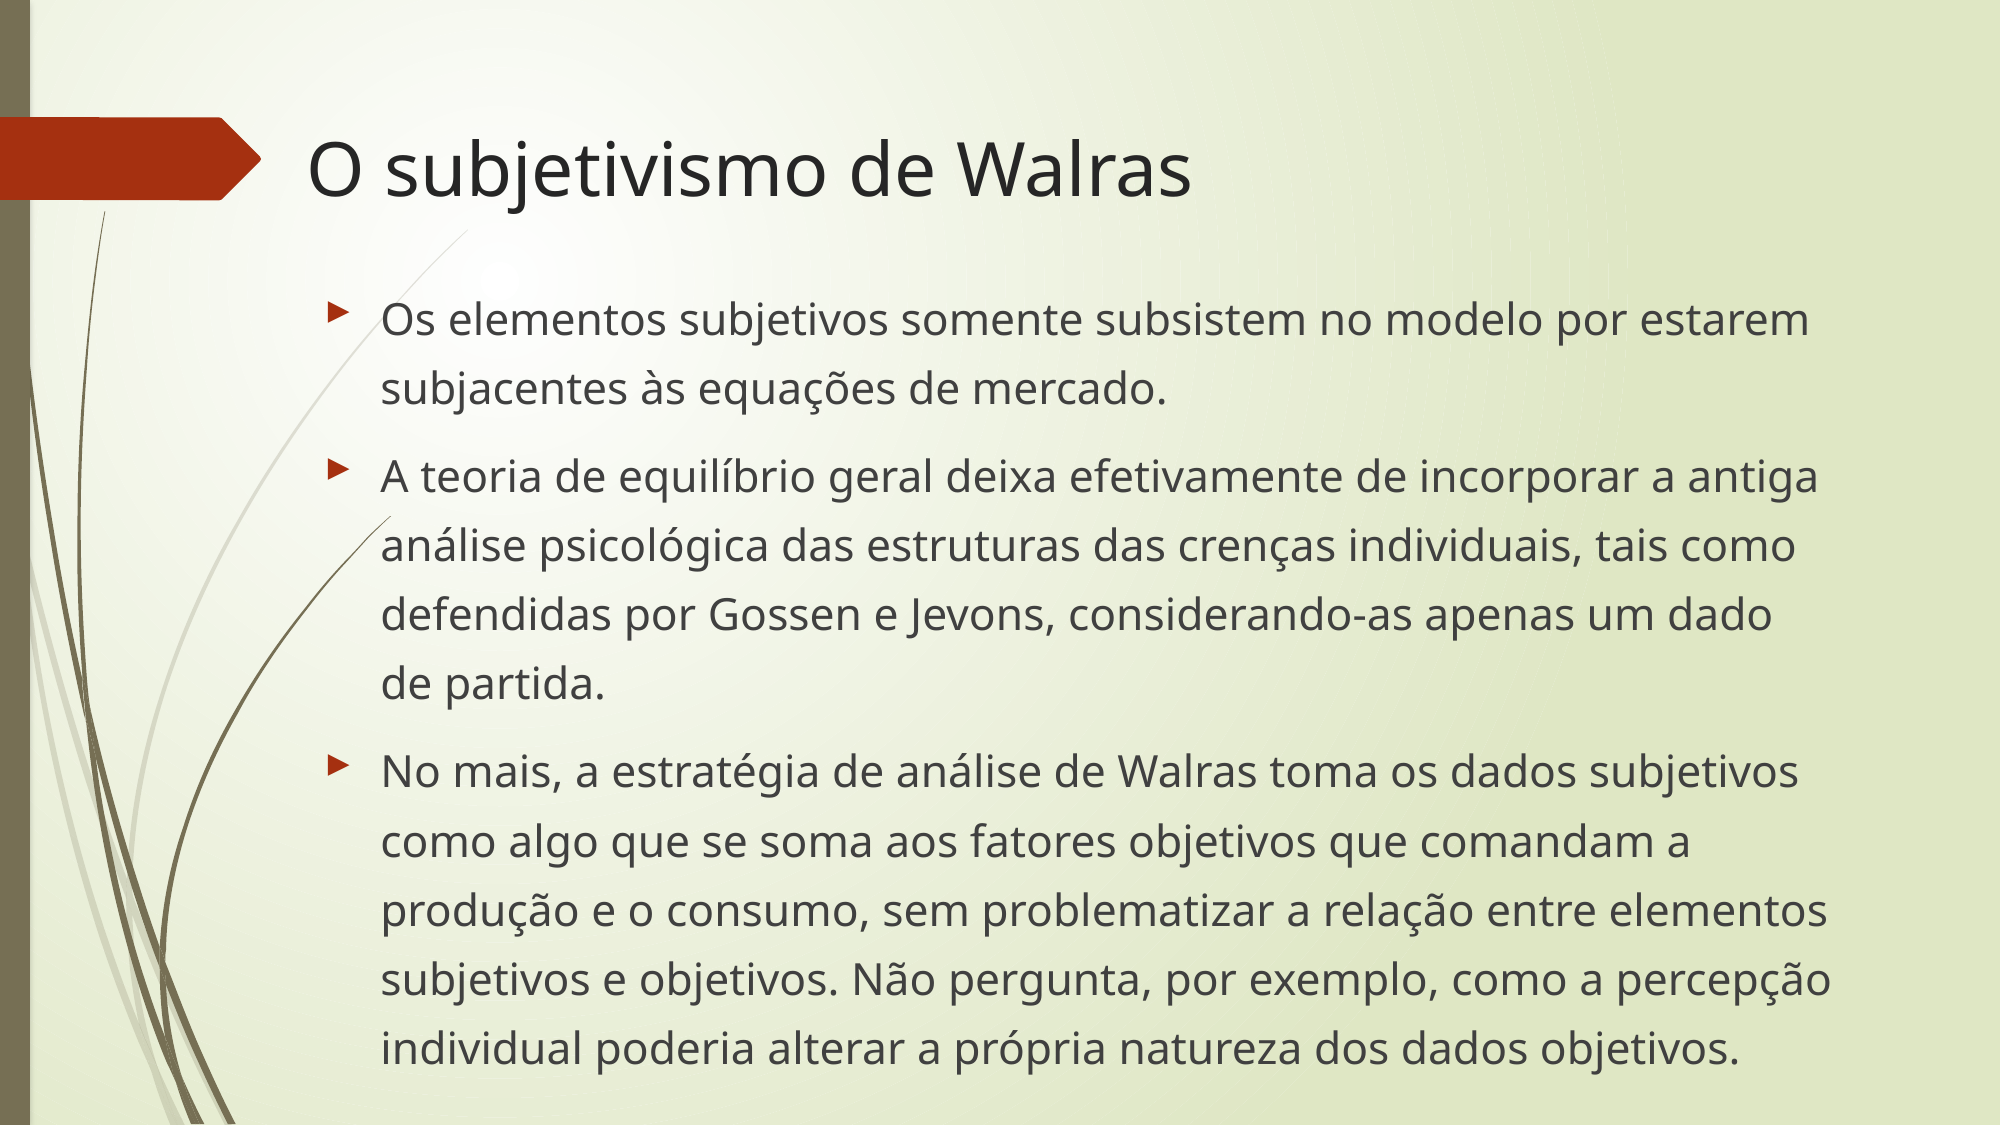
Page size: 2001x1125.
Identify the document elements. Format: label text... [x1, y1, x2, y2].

list Os elementos subjetivos somente subsistem no modelo por estarem subjacentes às equações de mercado. A teoria de equilíbrio geral deixa efetivamente de incorporar a antiga análise psicológica das estruturas das crenças individuais, tais como defendidas por Gossen e Jevons, considerando-as apenas um dado de partida. No mais, a estratégia de análise de Walras toma os dados subjetivos como algo que se soma aos fatores objetivos que comandam a produção e o consumo, sem problematizar a relação entre elementos subjetivos e objetivos. Não pergunta, por exemplo, como a percepção individual poderia alterar a própria natureza dos dados objetivos. [255, 267, 1851, 1094]
title O subjetivismo de Walras [291, 113, 1372, 267]
